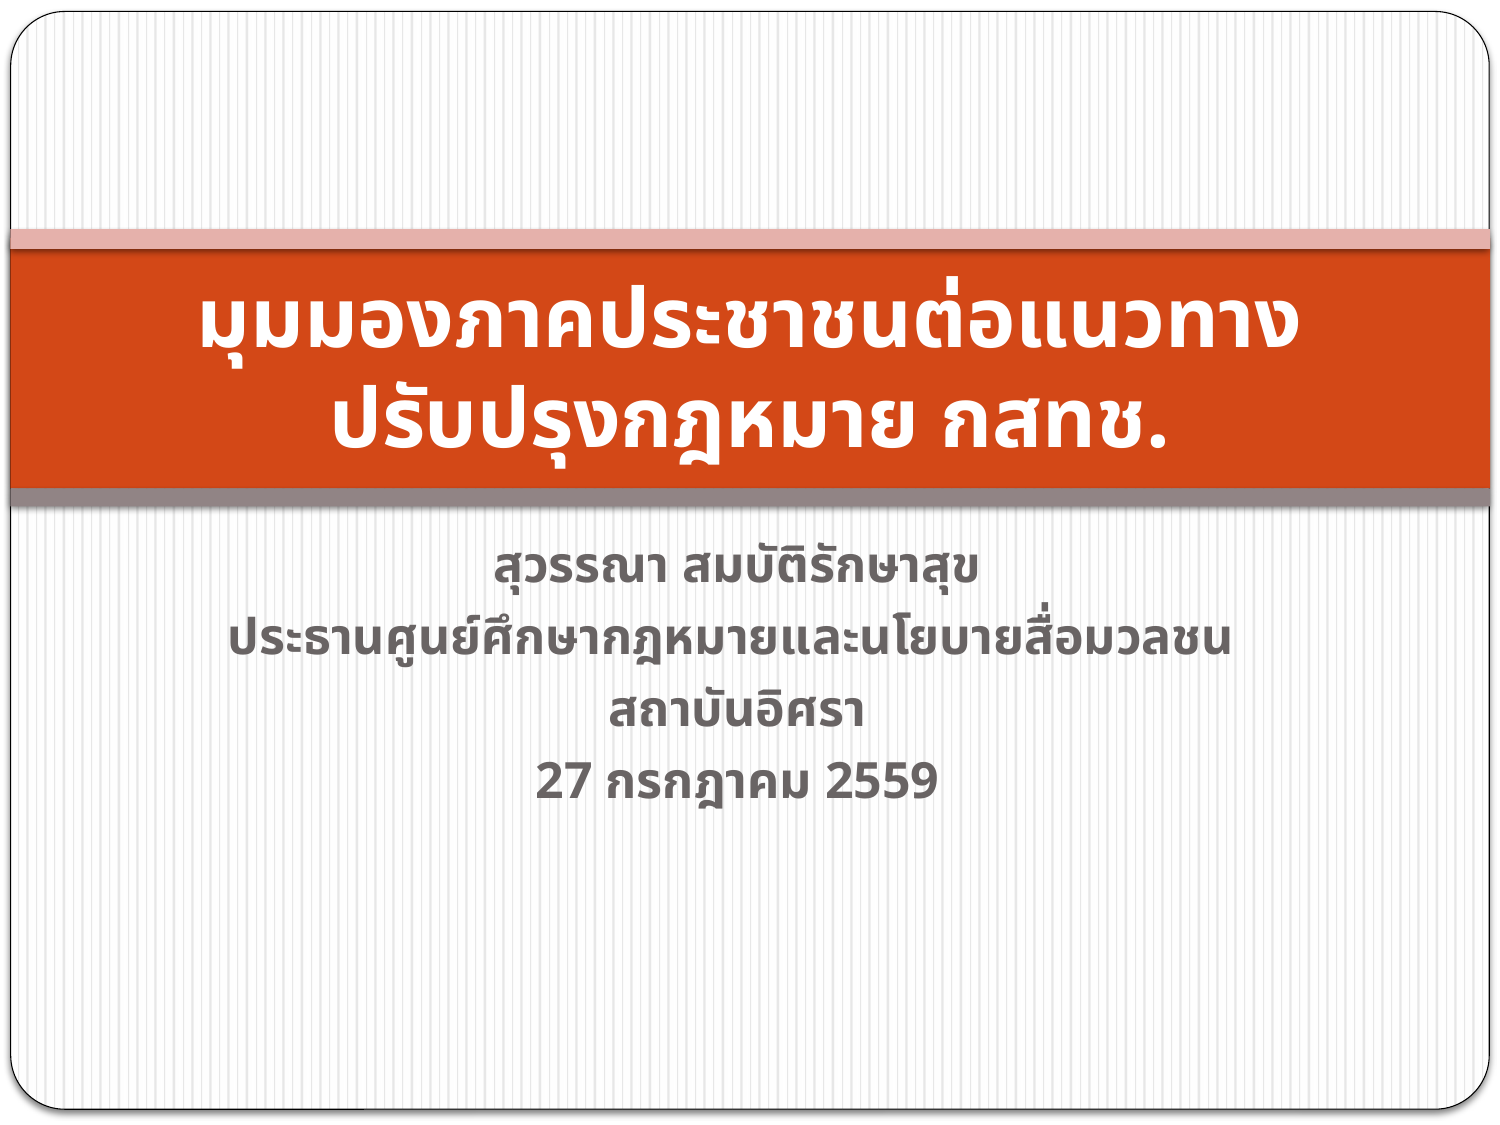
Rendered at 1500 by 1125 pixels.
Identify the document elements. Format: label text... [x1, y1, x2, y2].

title มุมมองภาคประชาชนต่อแนวทางปรับปรุงกฎหมาย กสทช. [75, 247, 1425, 489]
subtitle สุวรรณา สมบัติรักษาสุข ประธานศูนย์ศึกษากฎหมายและนโยบายสื่อมวลชน สถาบันอิศรา 27 กรกฎาคม 2559 [212, 525, 1263, 788]
